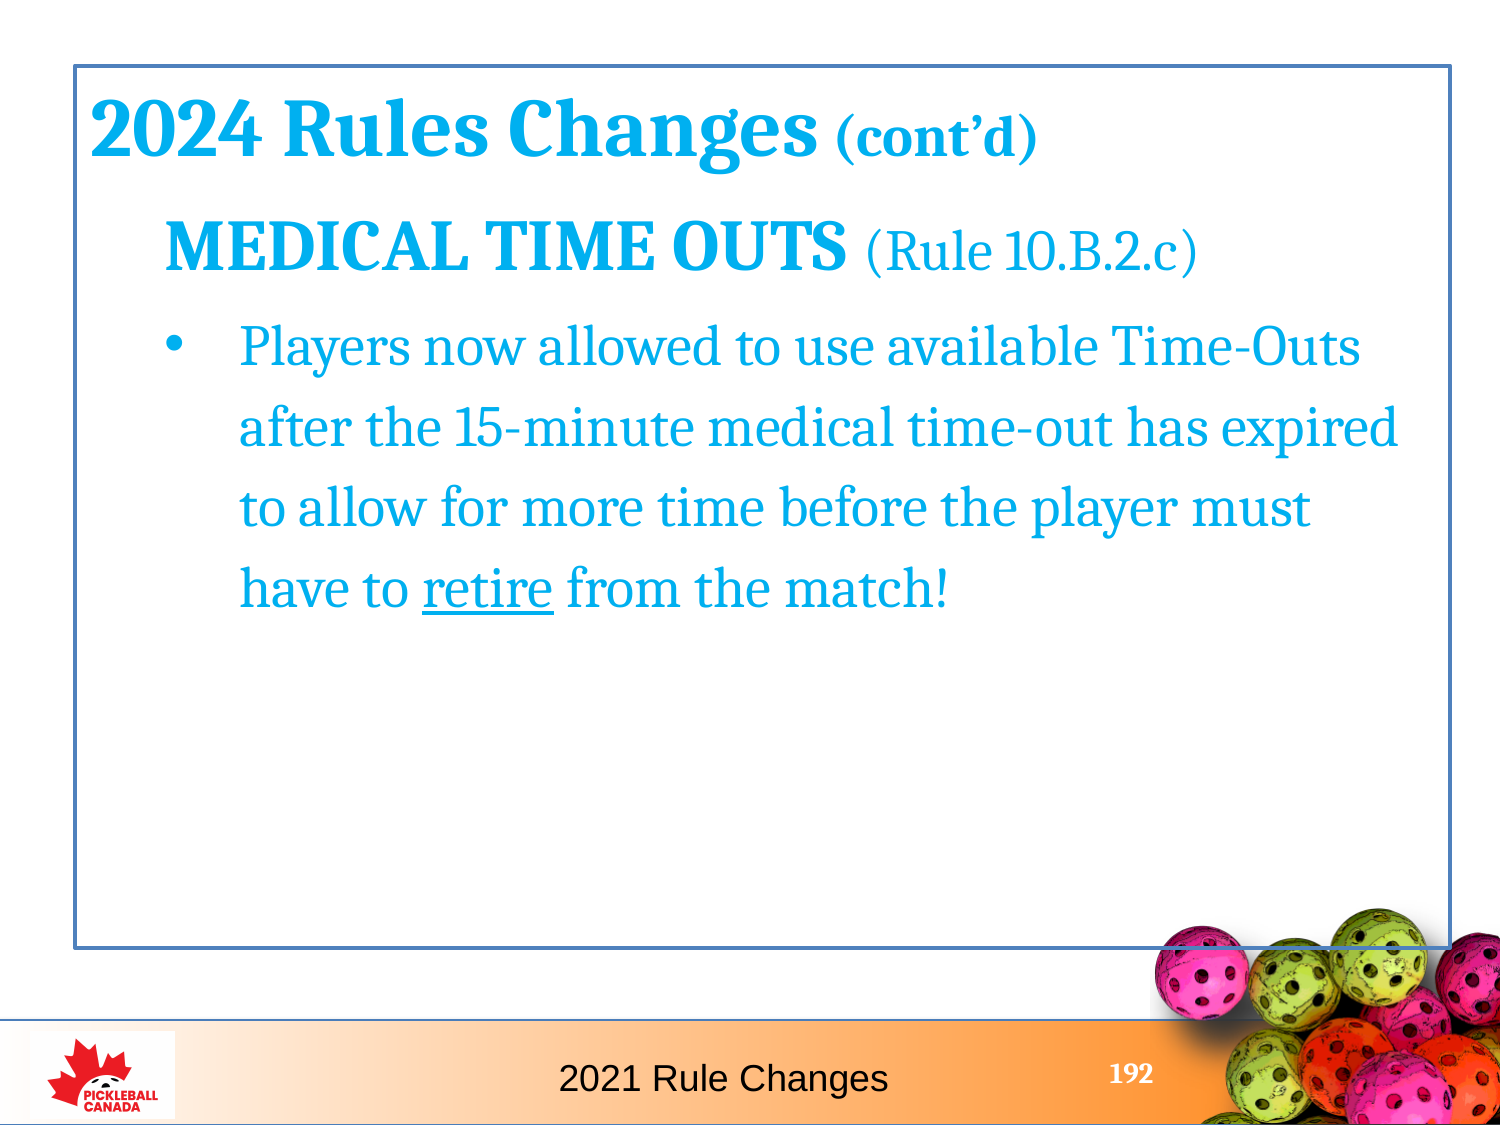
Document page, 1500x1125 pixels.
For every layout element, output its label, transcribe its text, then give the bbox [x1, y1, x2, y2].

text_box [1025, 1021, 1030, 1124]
text_box Questions? [850, 1021, 854, 1124]
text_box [938, 1021, 942, 1124]
picture [1150, 900, 1500, 1125]
text_box 2024 Rules Changes (cont’d) MEDICAL TIME OUTS (Rule 10.B.2.c) Players now allowed to use available Time-Outs after the 15-minute medical time-out has expired to allow for more time before the player must have to retire from the match! [75, 65, 1450, 948]
picture [30, 1031, 175, 1119]
